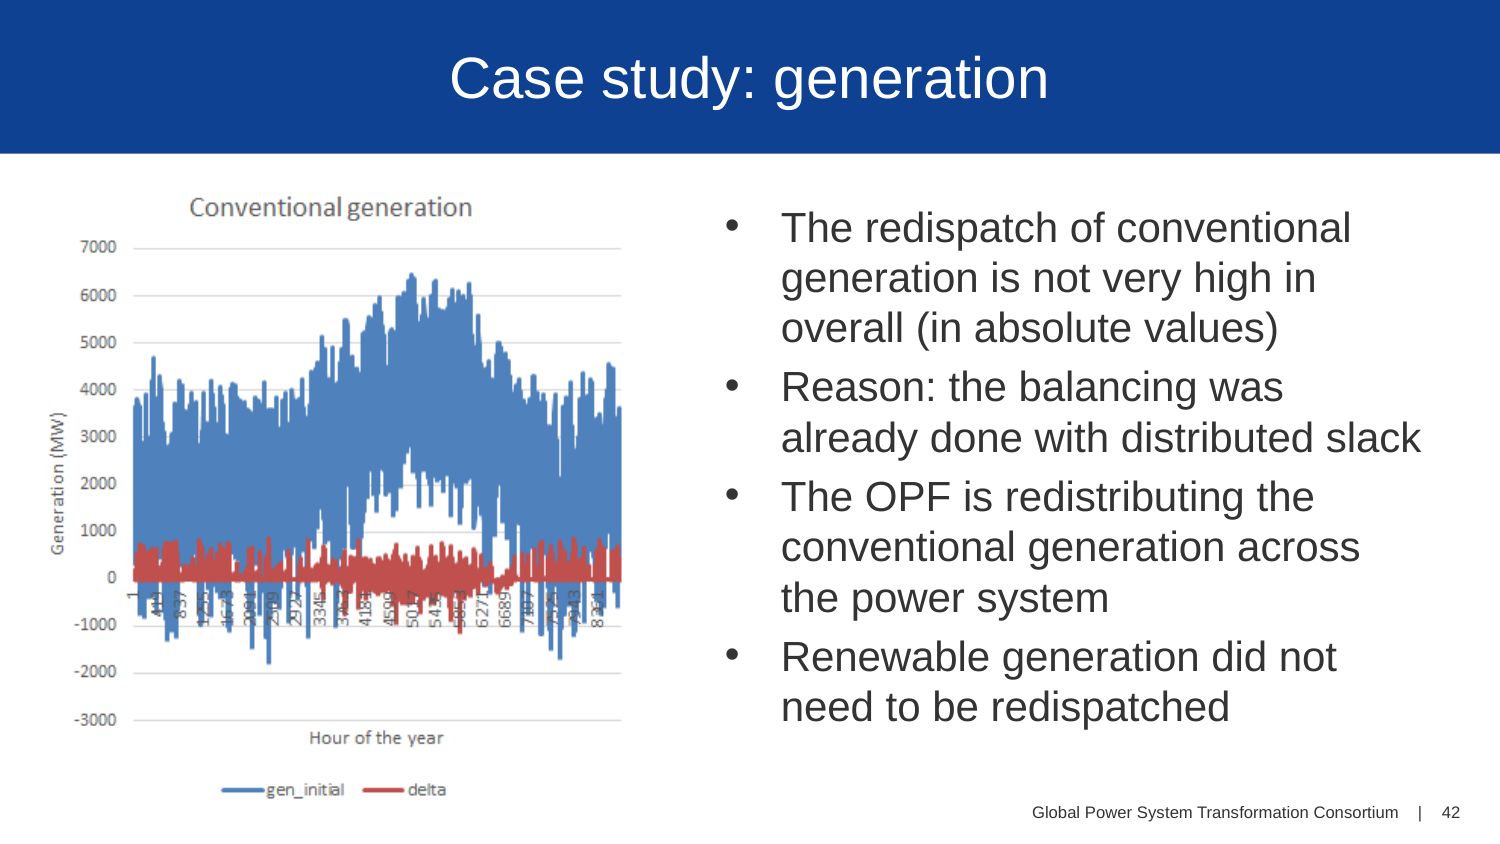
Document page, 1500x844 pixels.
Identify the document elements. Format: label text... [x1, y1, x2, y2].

title Case study: generation [0, 0, 1500, 154]
list The redispatch of conventional generation is not very high in overall (in absolute values) Reason: the balancing was already done with distributed slack The OPF is redistributing the conventional generation across the power system Renewable generation did not need to be redispatched [709, 192, 1438, 779]
picture [18, 174, 643, 820]
